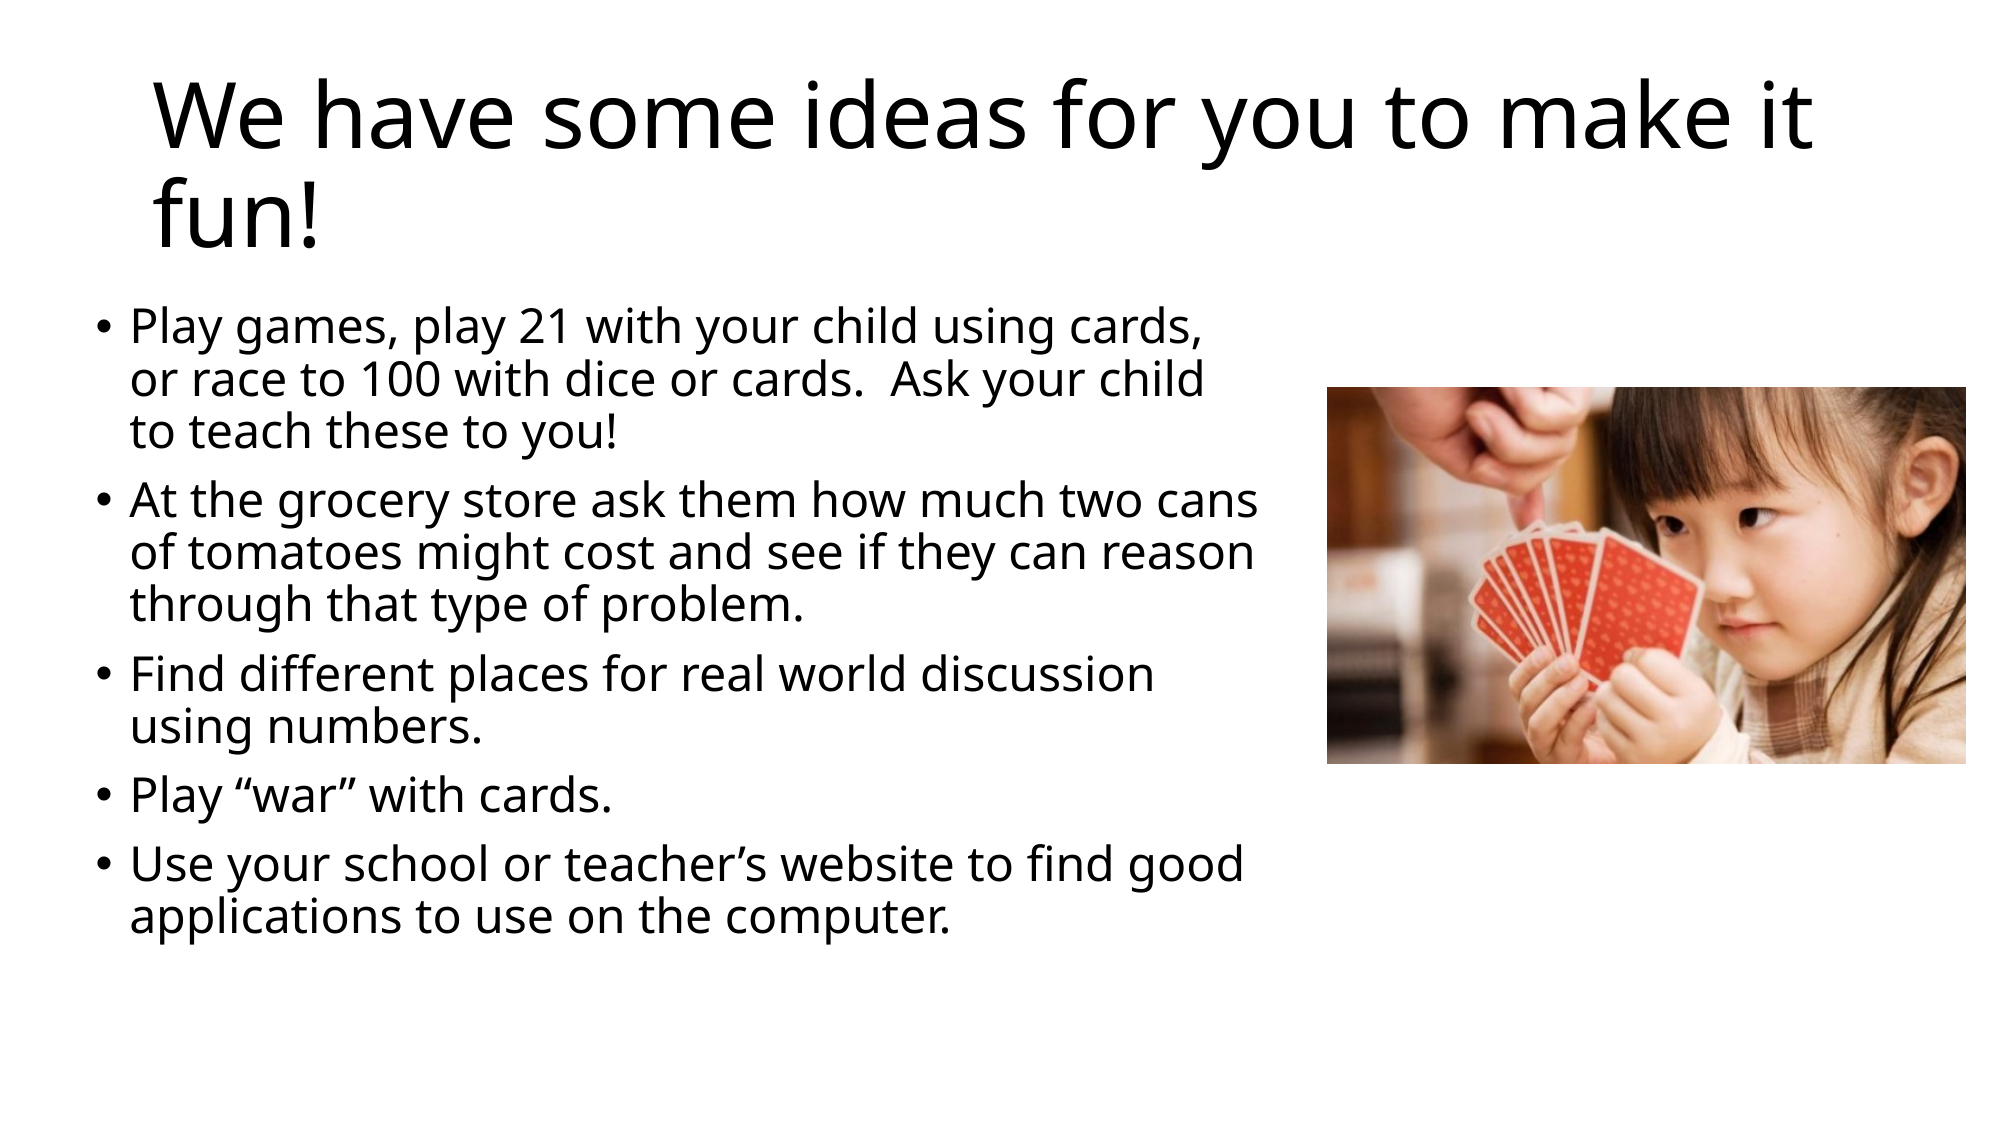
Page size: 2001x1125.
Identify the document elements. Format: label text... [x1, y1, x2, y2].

picture [1327, 387, 1966, 764]
list Play games, play 21 with your child using cards, or race to 100 with dice or cards. Ask your child to teach these to you! At the grocery store ask them how much two cans of tomatoes might cost and see if they can reason through that type of problem. Find different places for real world discussion using numbers. Play “war” with cards. Use your school or teacher’s website to find good applications to use on the computer. [80, 294, 1278, 955]
title We have some ideas for you to make it fun! [137, 59, 1863, 278]
